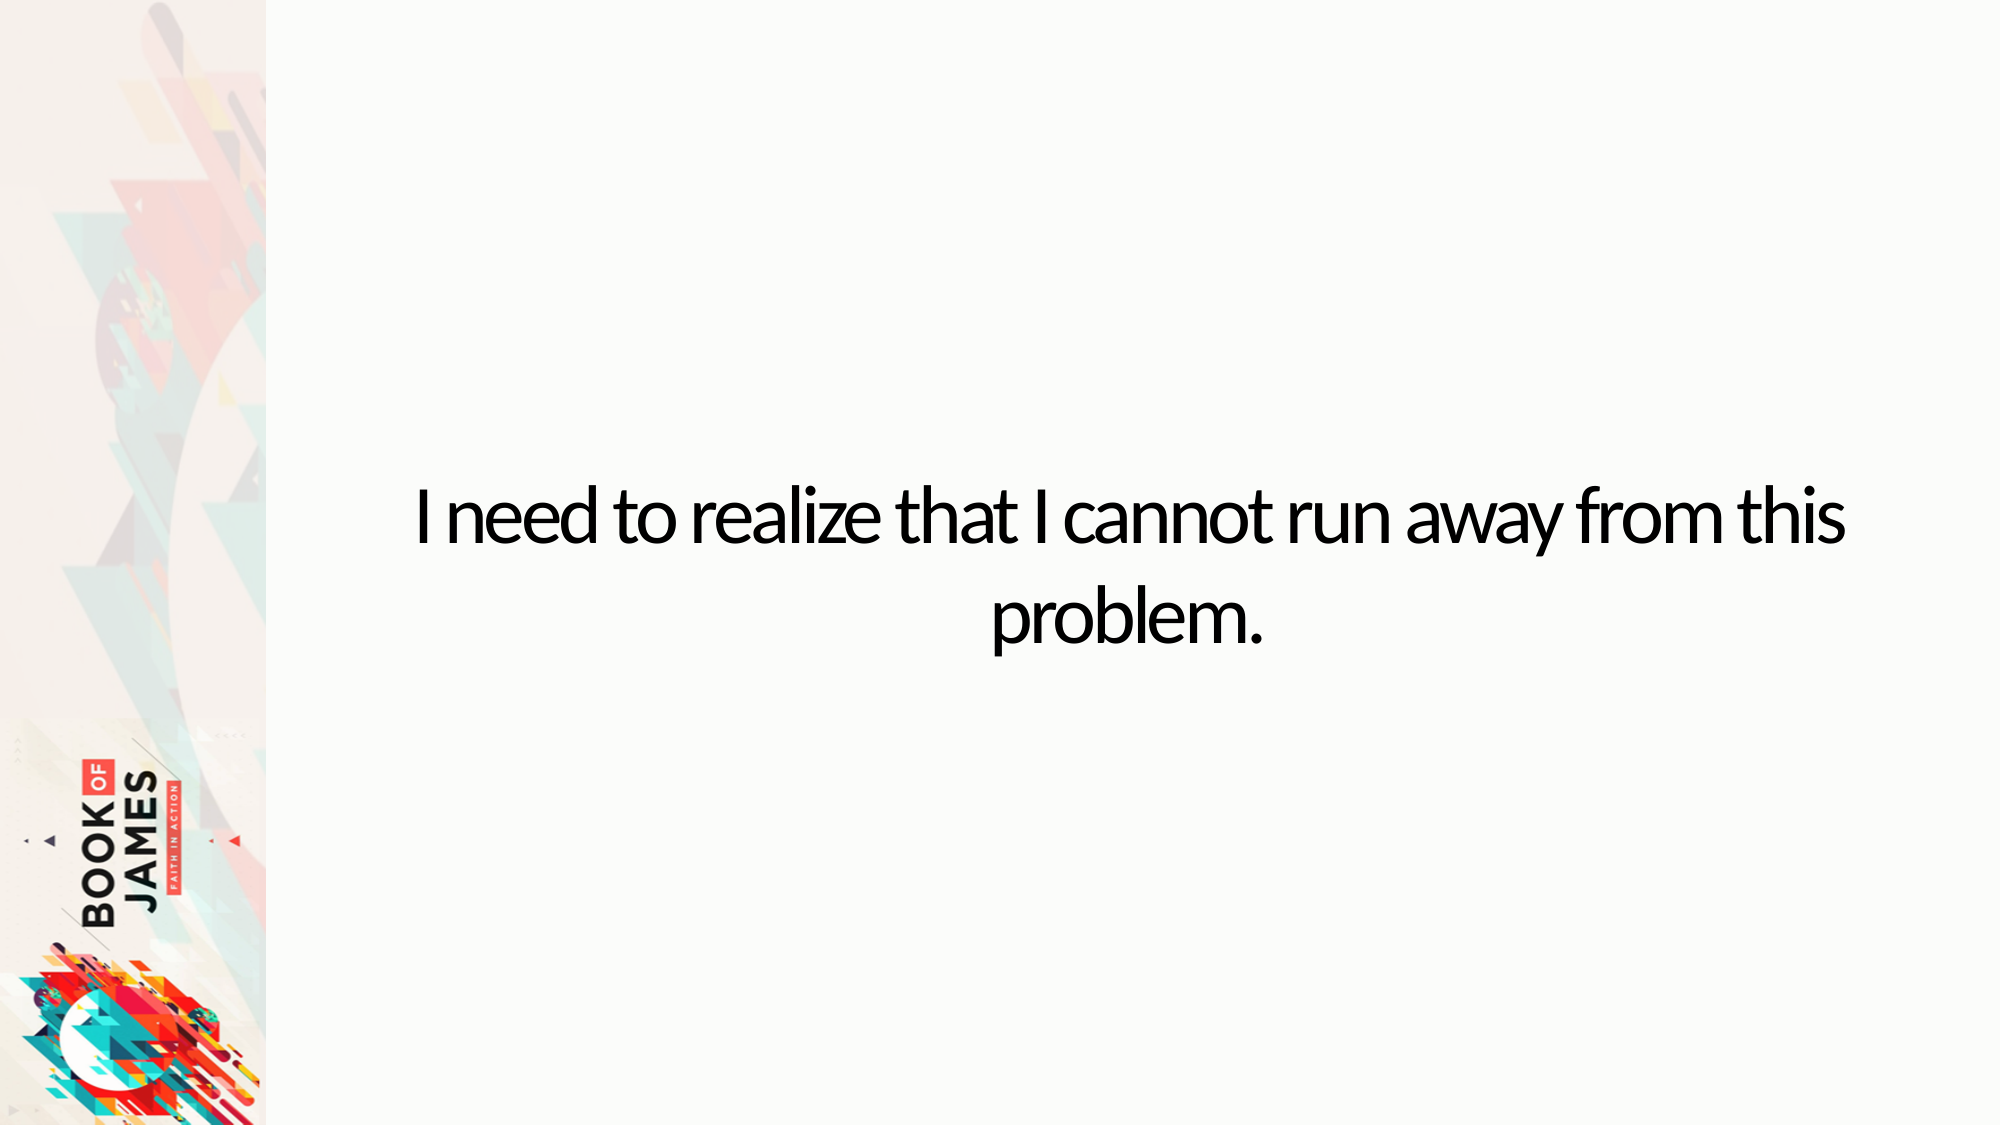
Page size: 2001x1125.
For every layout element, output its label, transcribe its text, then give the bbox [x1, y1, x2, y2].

picture [0, 0, 266, 1125]
text_box I need to realize that I cannot run away from this problem. [307, 38, 1951, 1083]
